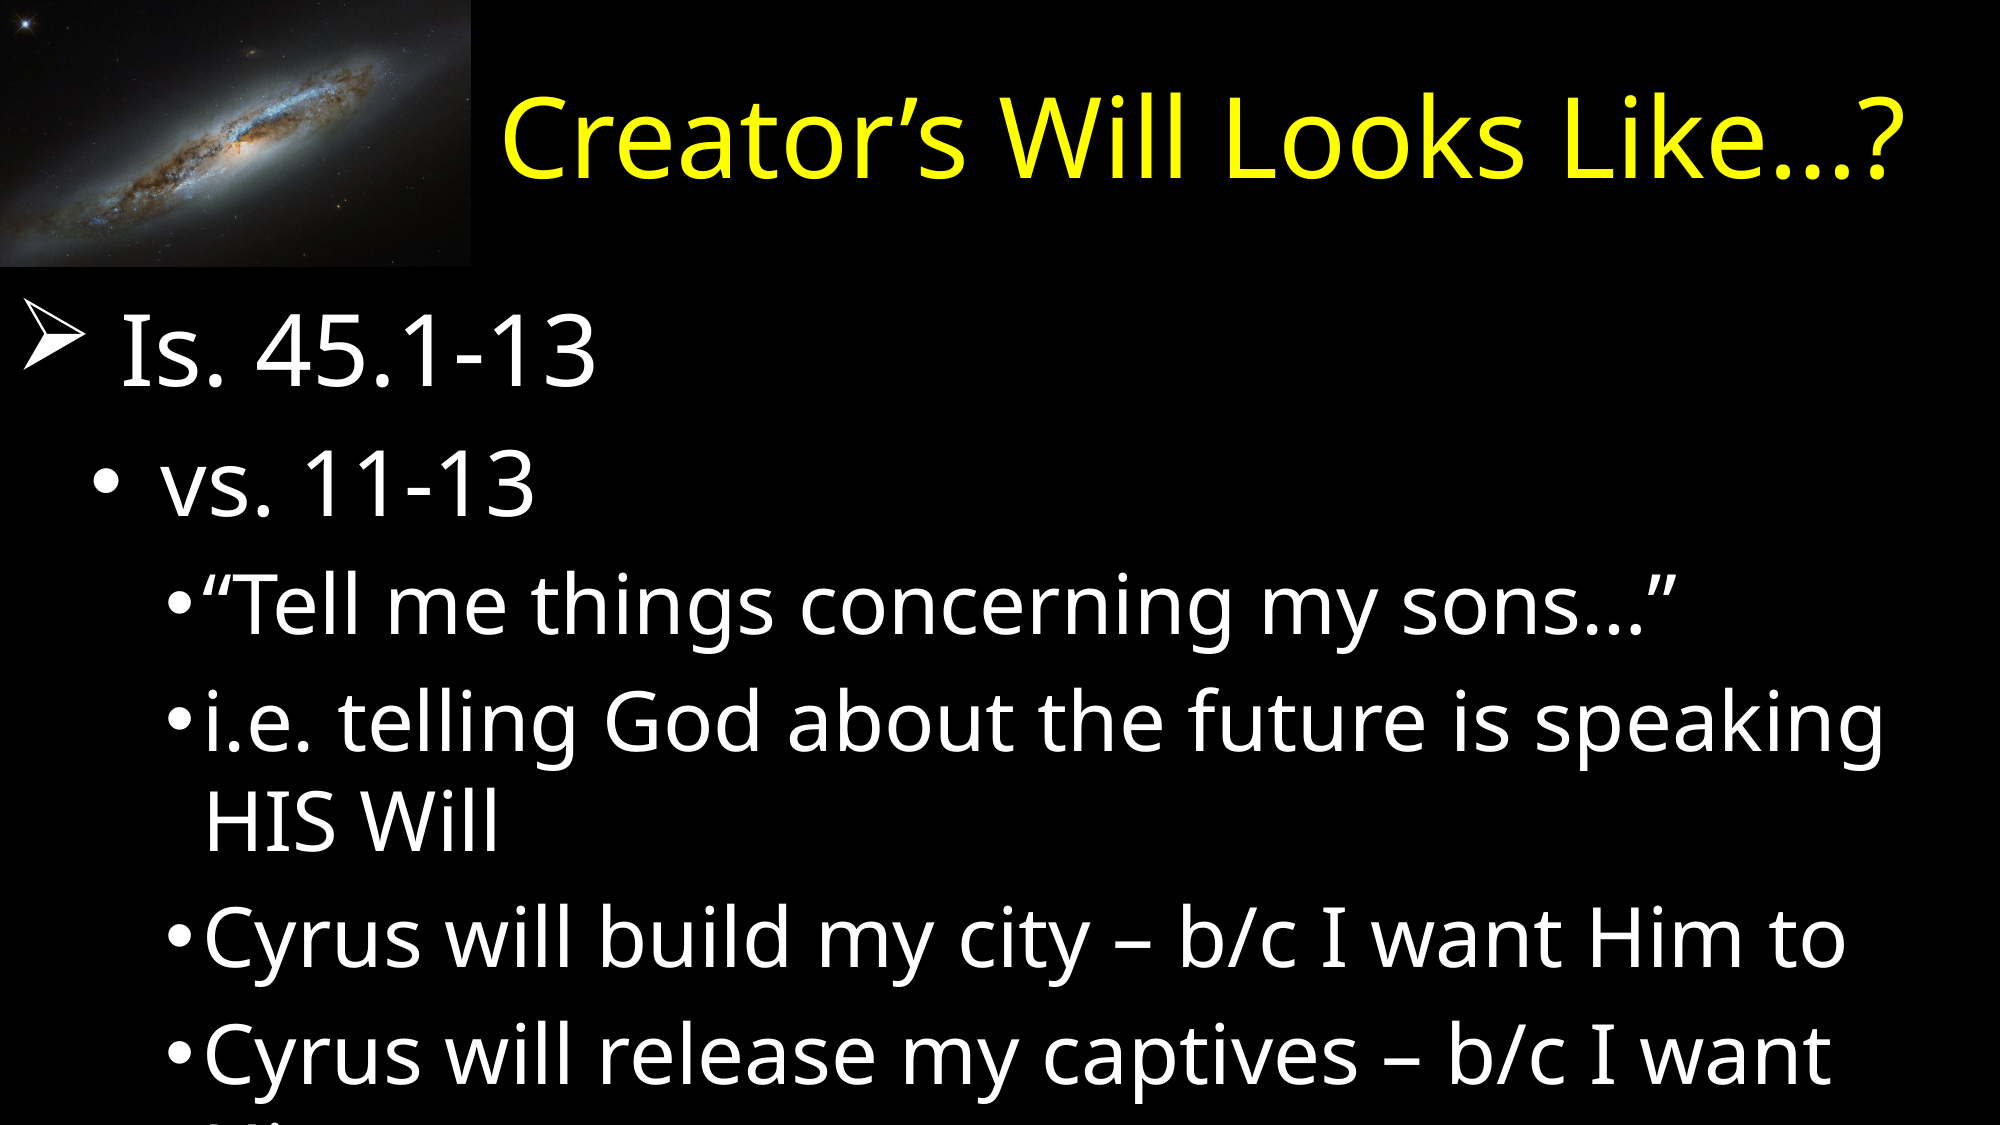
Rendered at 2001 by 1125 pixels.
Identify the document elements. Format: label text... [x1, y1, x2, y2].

picture [0, 0, 471, 267]
title Creator’s Will Looks Like…? [474, 39, 1968, 228]
list Is. 45.1-13 vs. 11-13 “Tell me things concerning my sons…” i.e. telling God about the future is speaking HIS Will Cyrus will build my city – b/c I want Him to Cyrus will release my captives – b/c I want Him to [0, 278, 2000, 1125]
